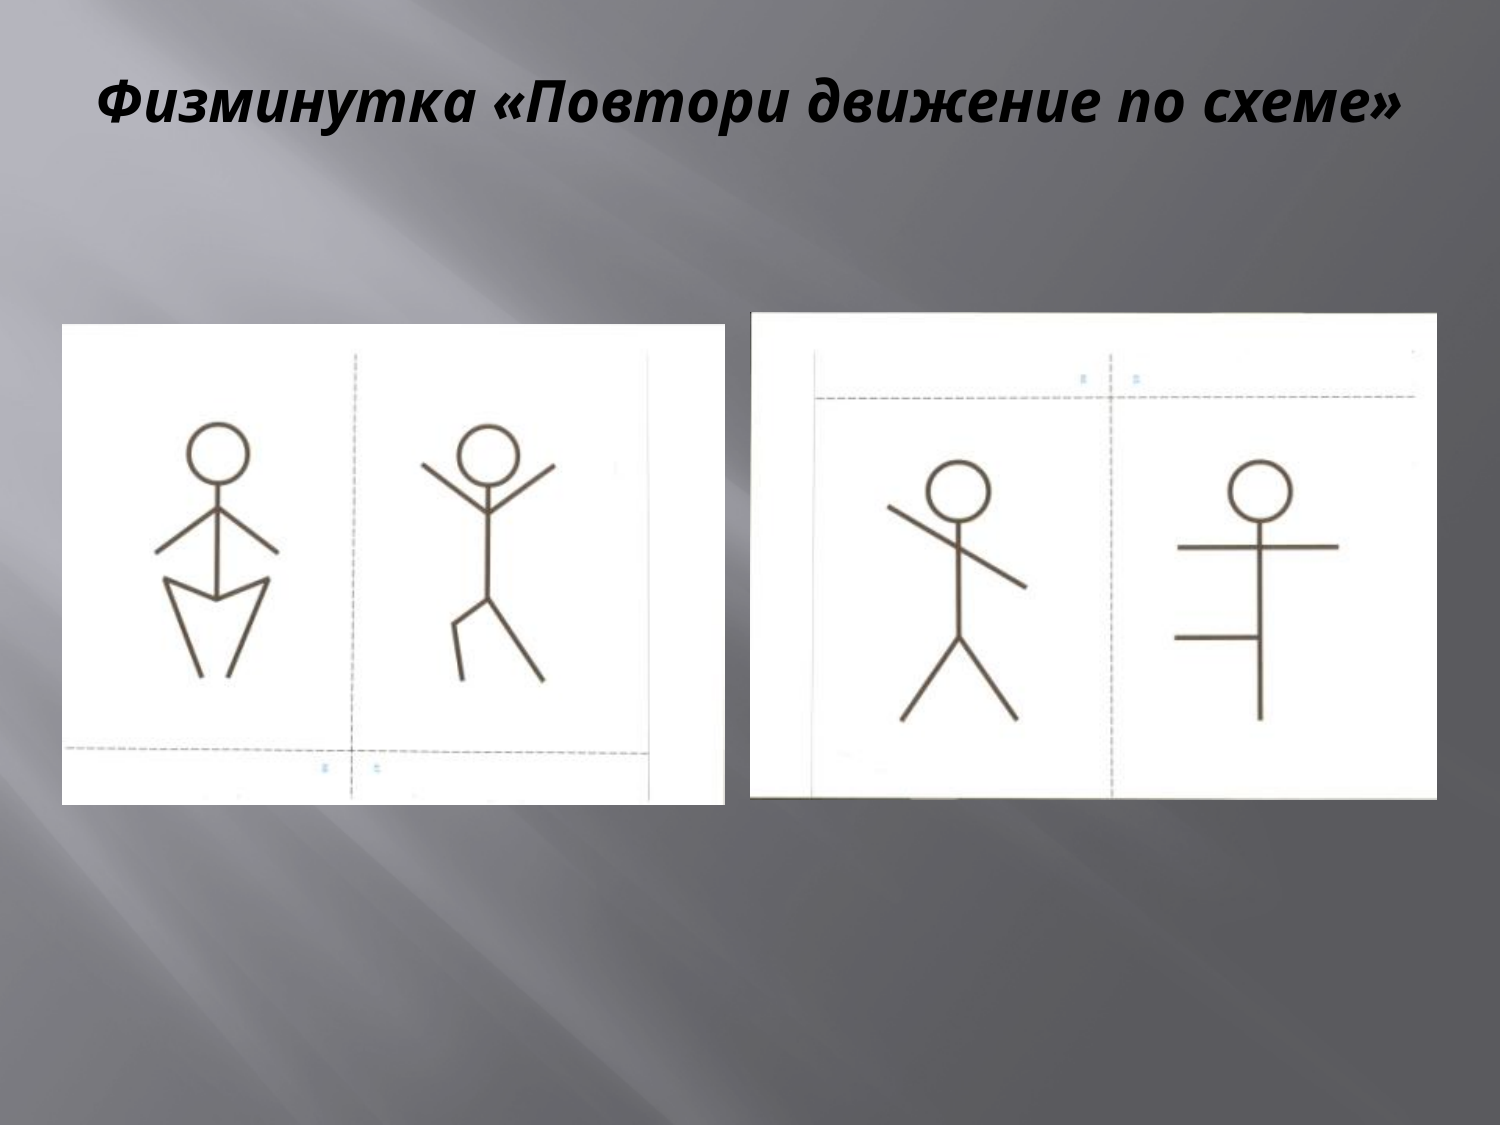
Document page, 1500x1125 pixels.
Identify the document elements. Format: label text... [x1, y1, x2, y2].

title Физминутка «Повтори движение по схеме» [75, 45, 1425, 233]
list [62, 324, 726, 806]
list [749, 312, 1438, 801]
